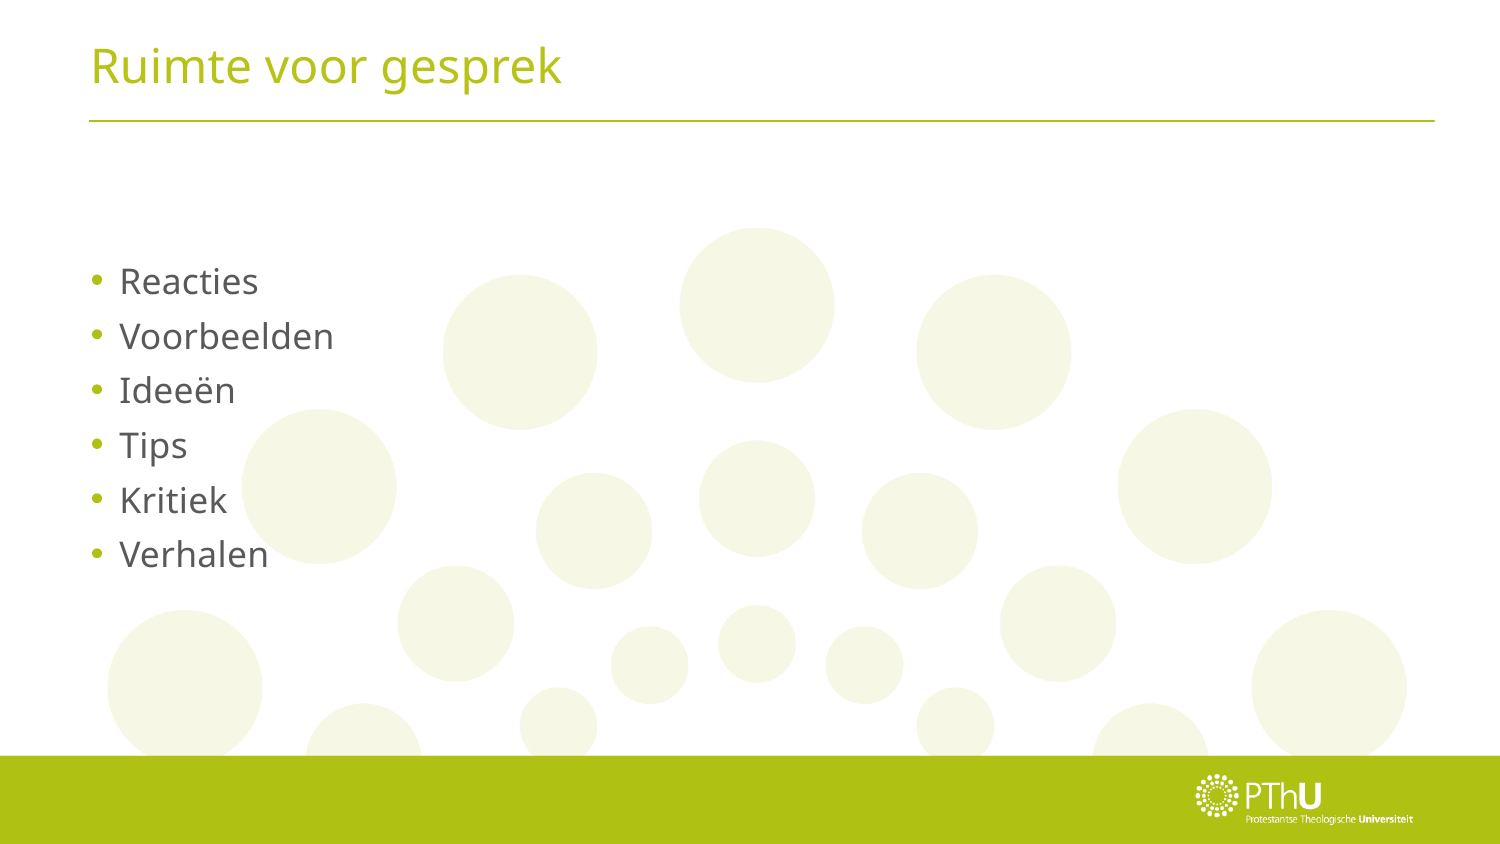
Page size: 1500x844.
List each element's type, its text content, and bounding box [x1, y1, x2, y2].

title Ruimte voor gesprek [75, 30, 1425, 99]
list Reacties Voorbeelden Ideeën Tips Kritiek Verhalen [75, 142, 1425, 755]
picture [0, 0, 1500, 844]
